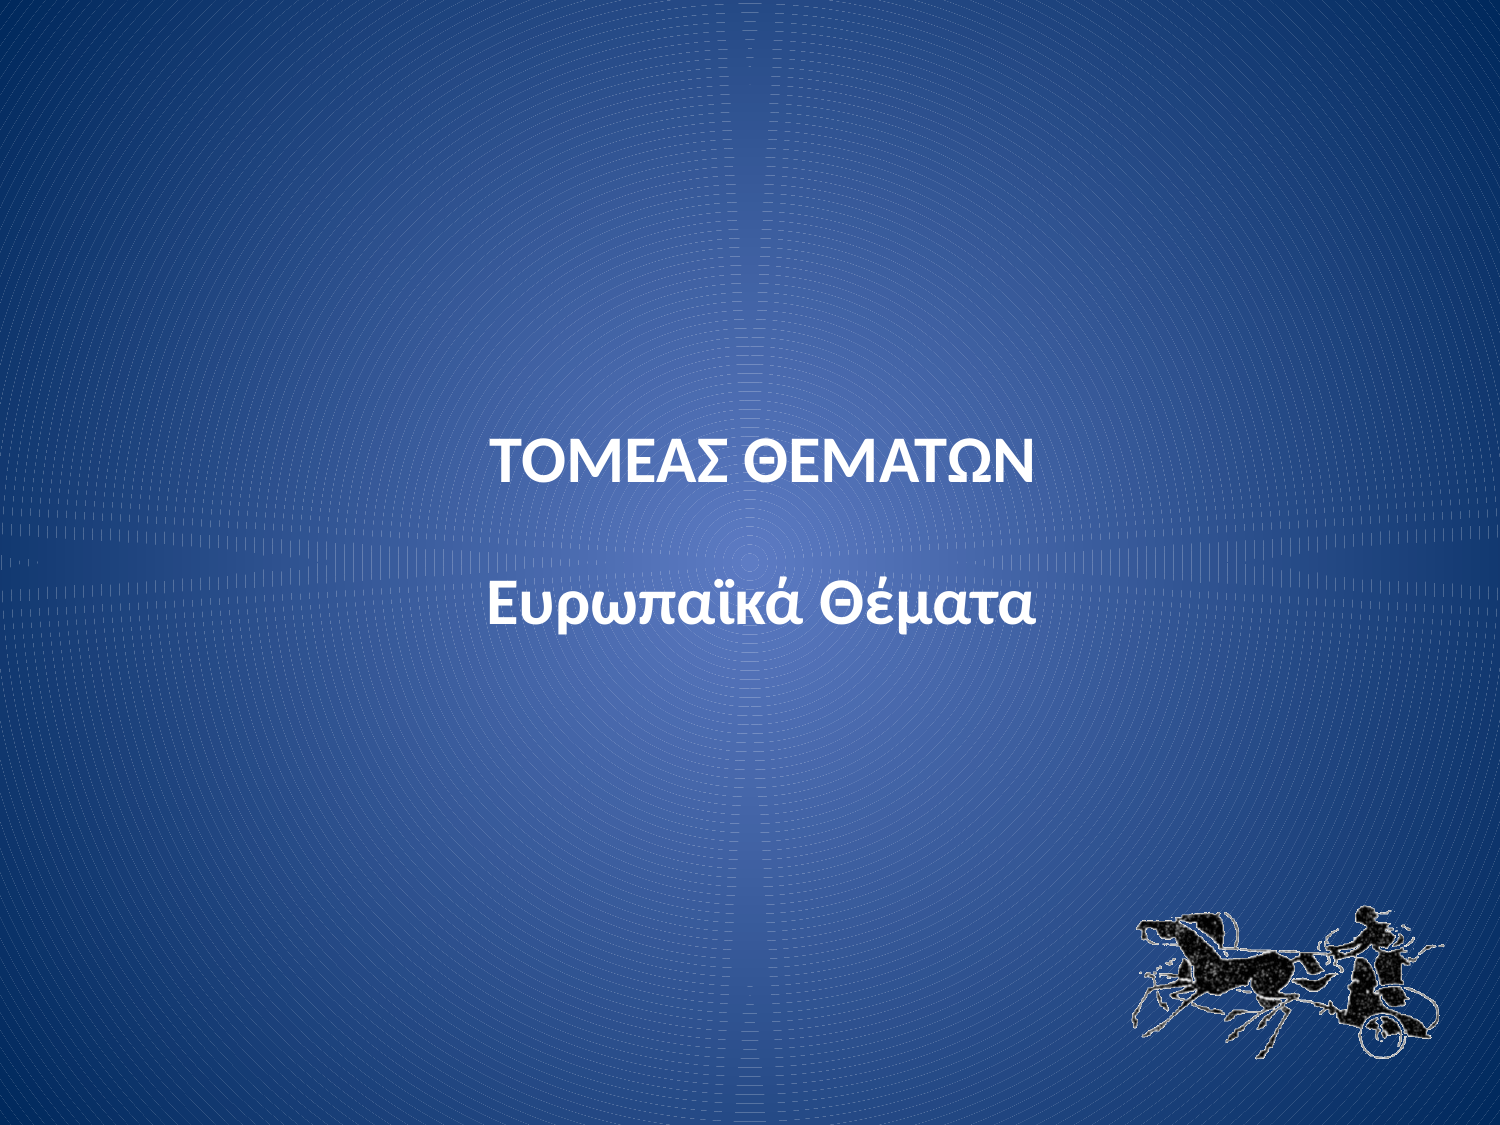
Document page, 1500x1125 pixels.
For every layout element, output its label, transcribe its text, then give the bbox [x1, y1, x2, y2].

title ΤΟΜΕΑΣ ΘΕΜΑΤΩΝ [88, 361, 1439, 550]
picture [1115, 892, 1455, 1069]
list Ευρωπαϊκά Θέματα [88, 550, 1436, 740]
